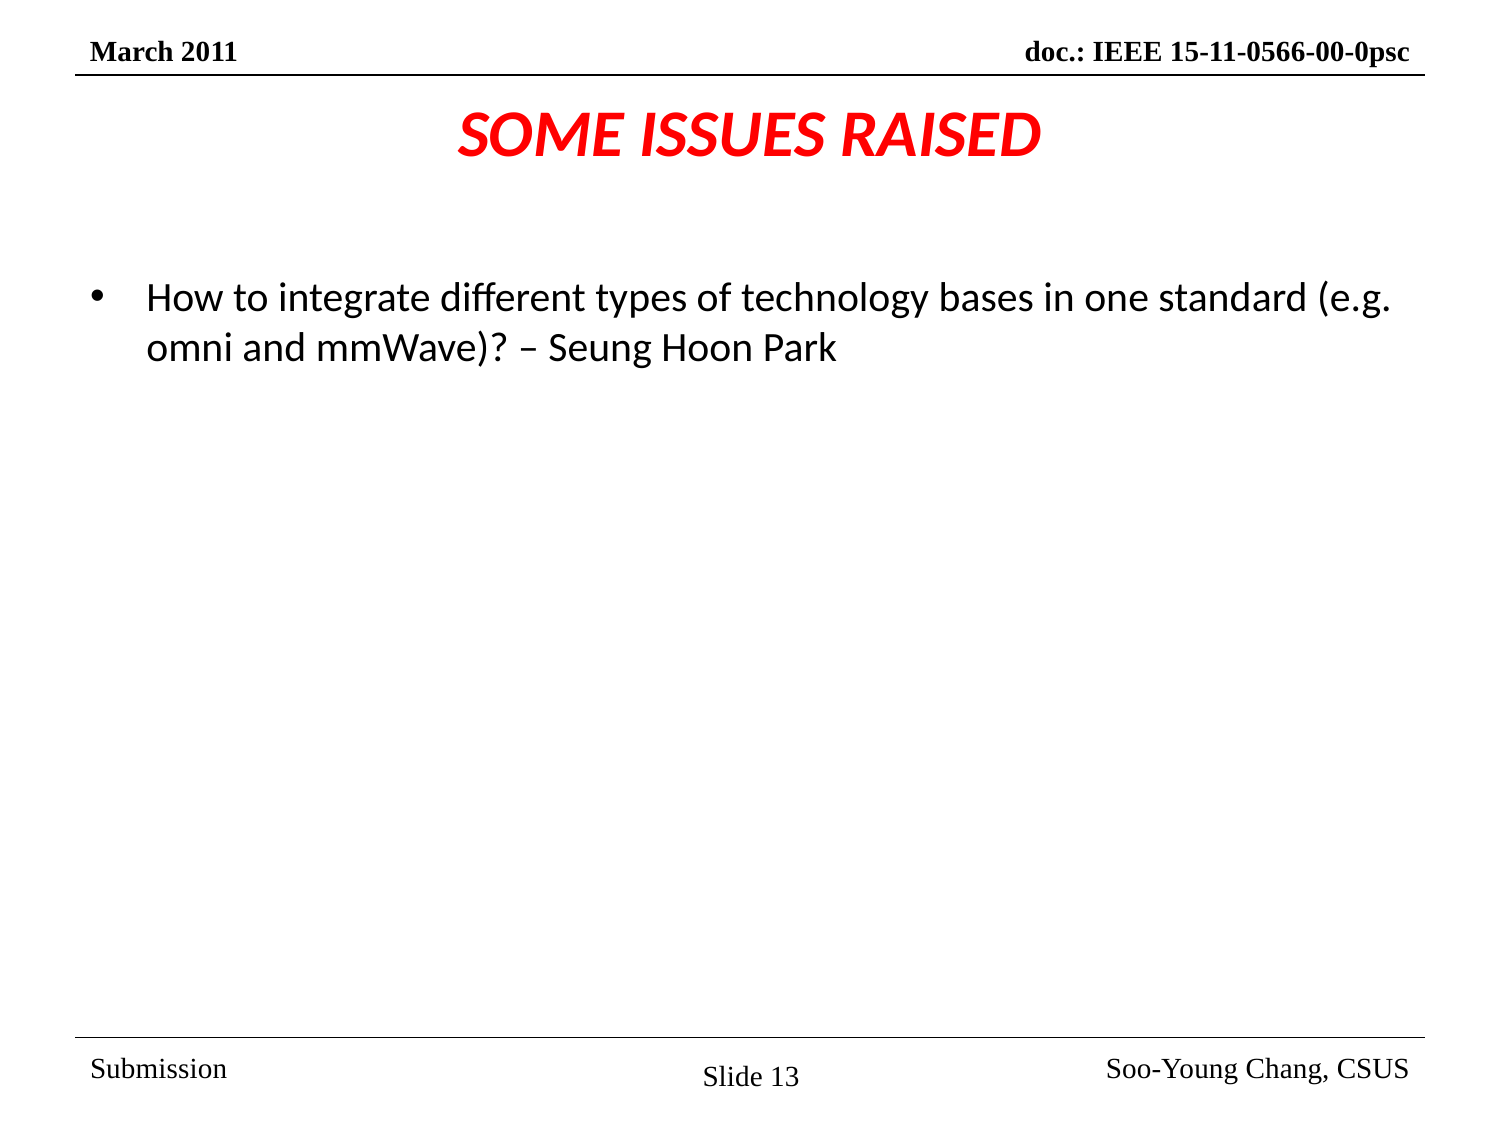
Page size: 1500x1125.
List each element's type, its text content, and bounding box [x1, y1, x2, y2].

text_box Slide 13 [687, 1049, 815, 1100]
list How to integrate different types of technology bases in one standard (e.g. omni and mmWave)? – Seung Hoon Park [75, 262, 1438, 1050]
title SOME ISSUES RAISED [75, 45, 1425, 233]
